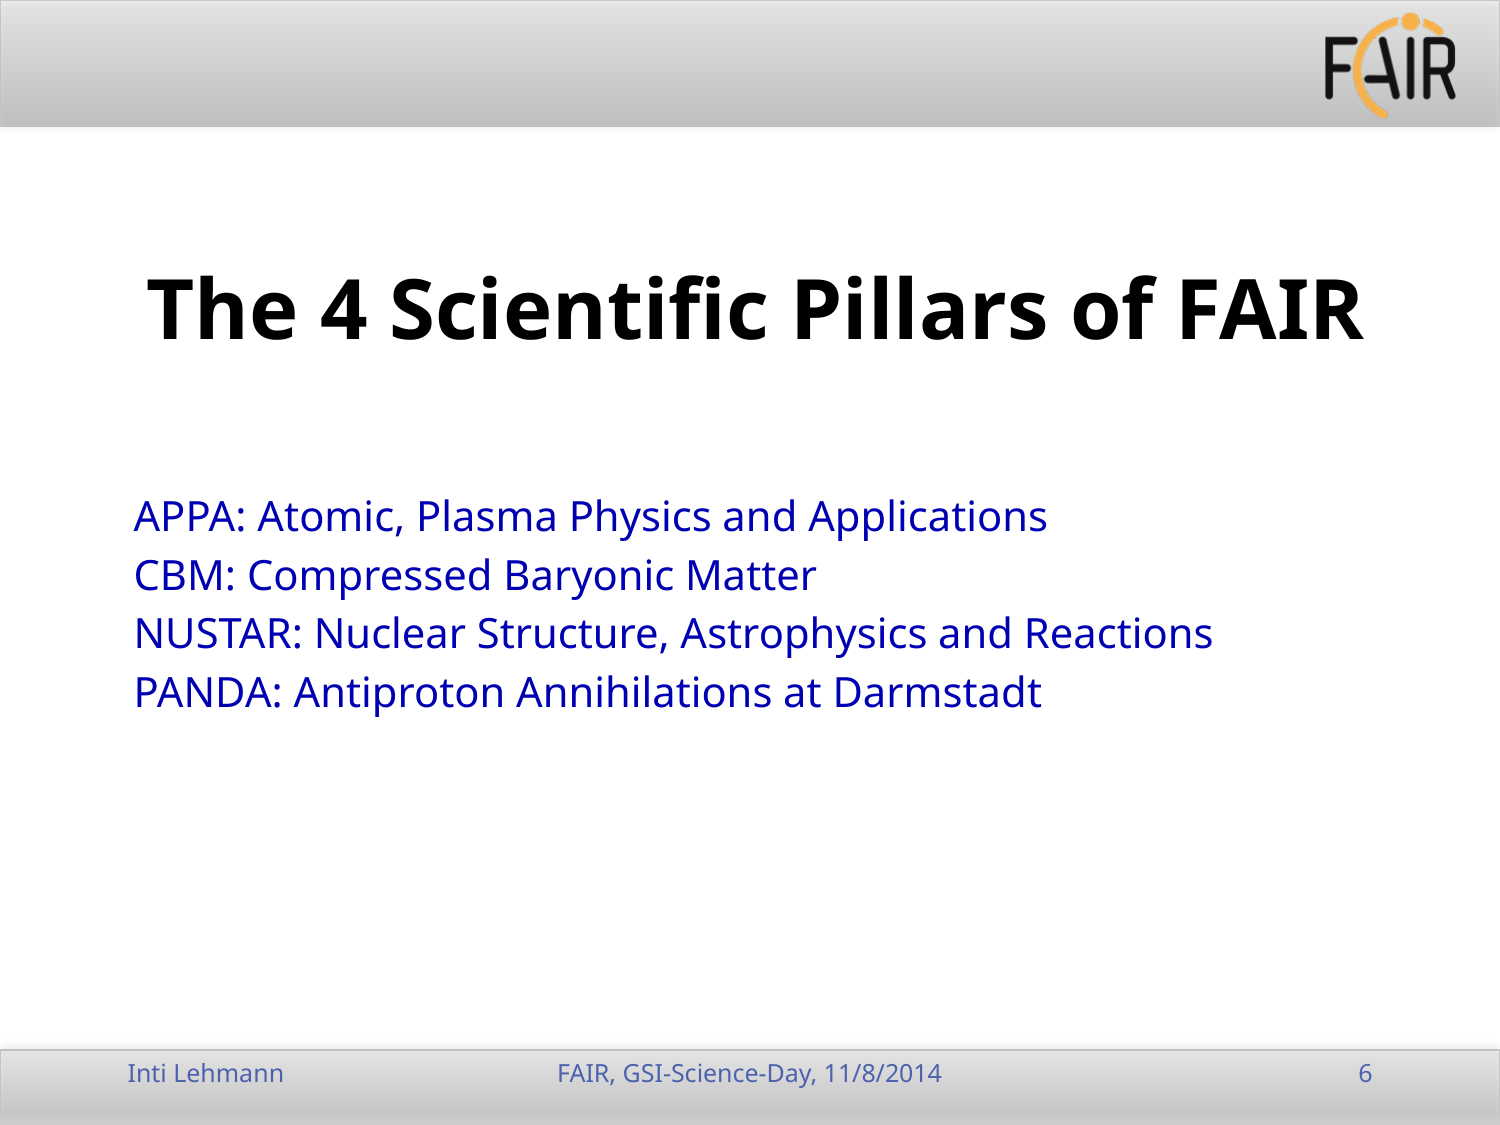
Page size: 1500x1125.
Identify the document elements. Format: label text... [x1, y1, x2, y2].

footer FAIR, GSI-Science-Day, 11/8/2014 [512, 1049, 988, 1101]
picture [1324, 10, 1457, 121]
list APPA: Atomic, Plasma Physics and Applications CBM: Compressed Baryonic Matter NUSTAR: Nuclear Structure, Astrophysics and Reactions PANDA: Antiproton Annihilations at Darmstadt [118, 476, 1394, 724]
slide_number 6 [1074, 1049, 1388, 1101]
title The 4 Scientific Pillars of FAIR [118, 248, 1394, 473]
slide_number Inti Lehmann [112, 1049, 426, 1101]
